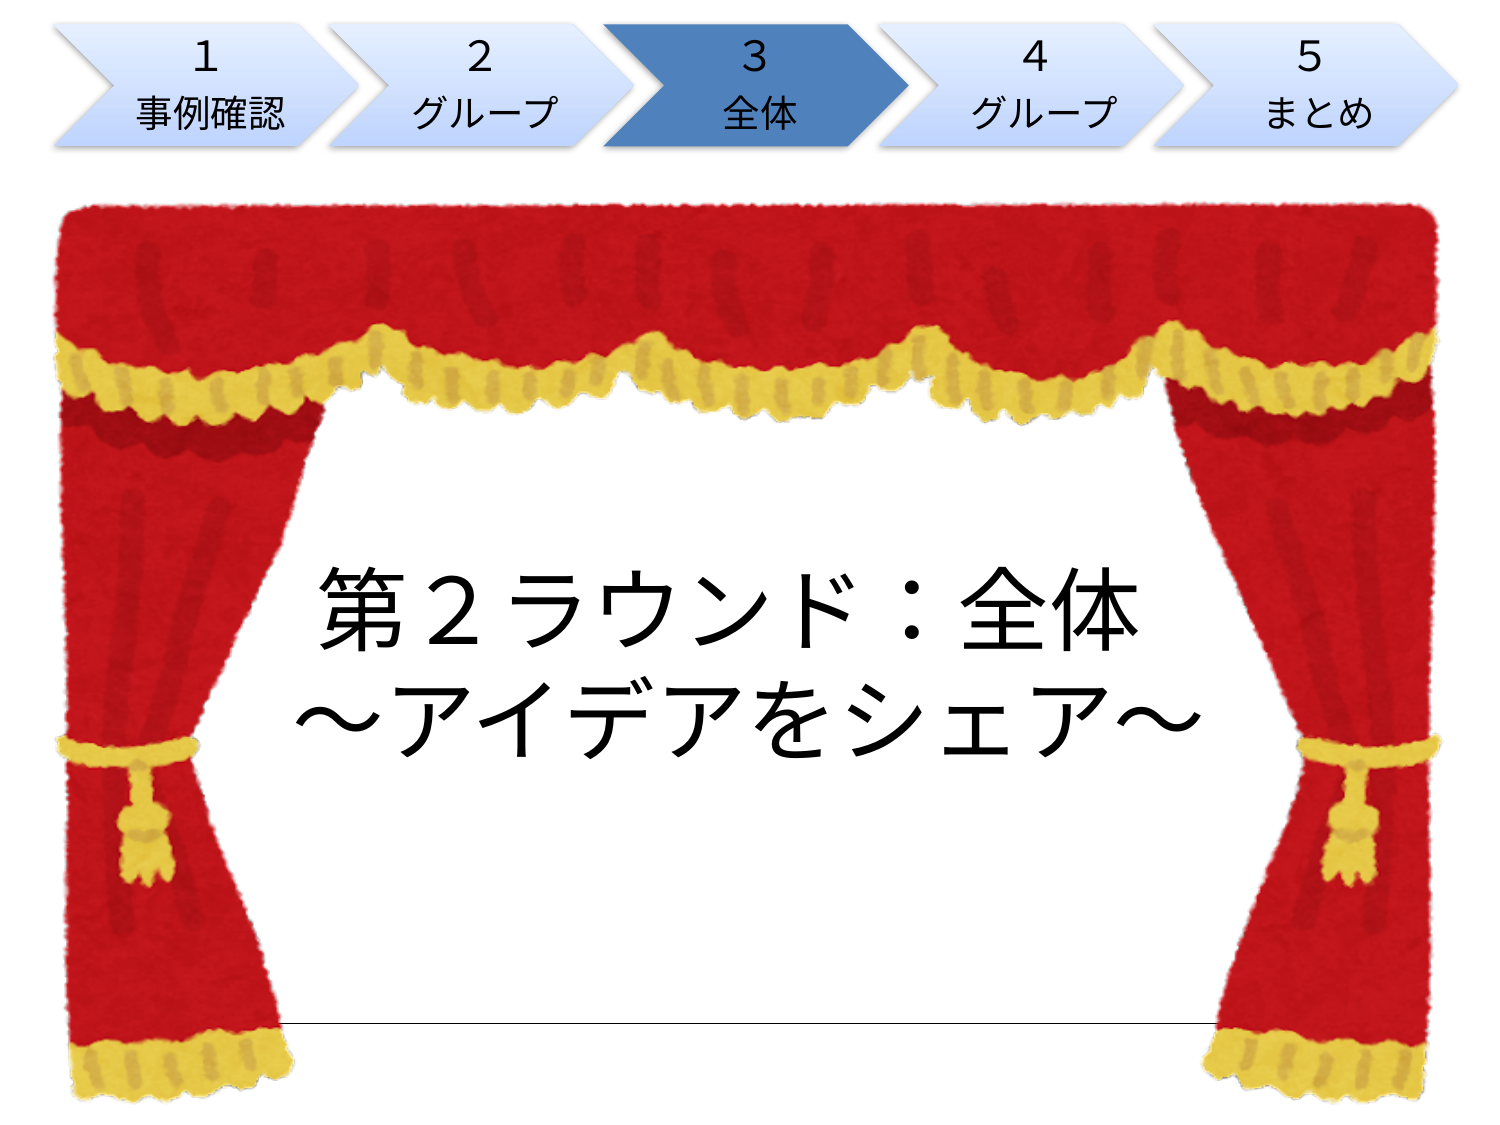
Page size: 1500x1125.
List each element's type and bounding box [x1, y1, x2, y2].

text_box [52, 0, 1460, 211]
picture [31, 183, 1468, 1124]
